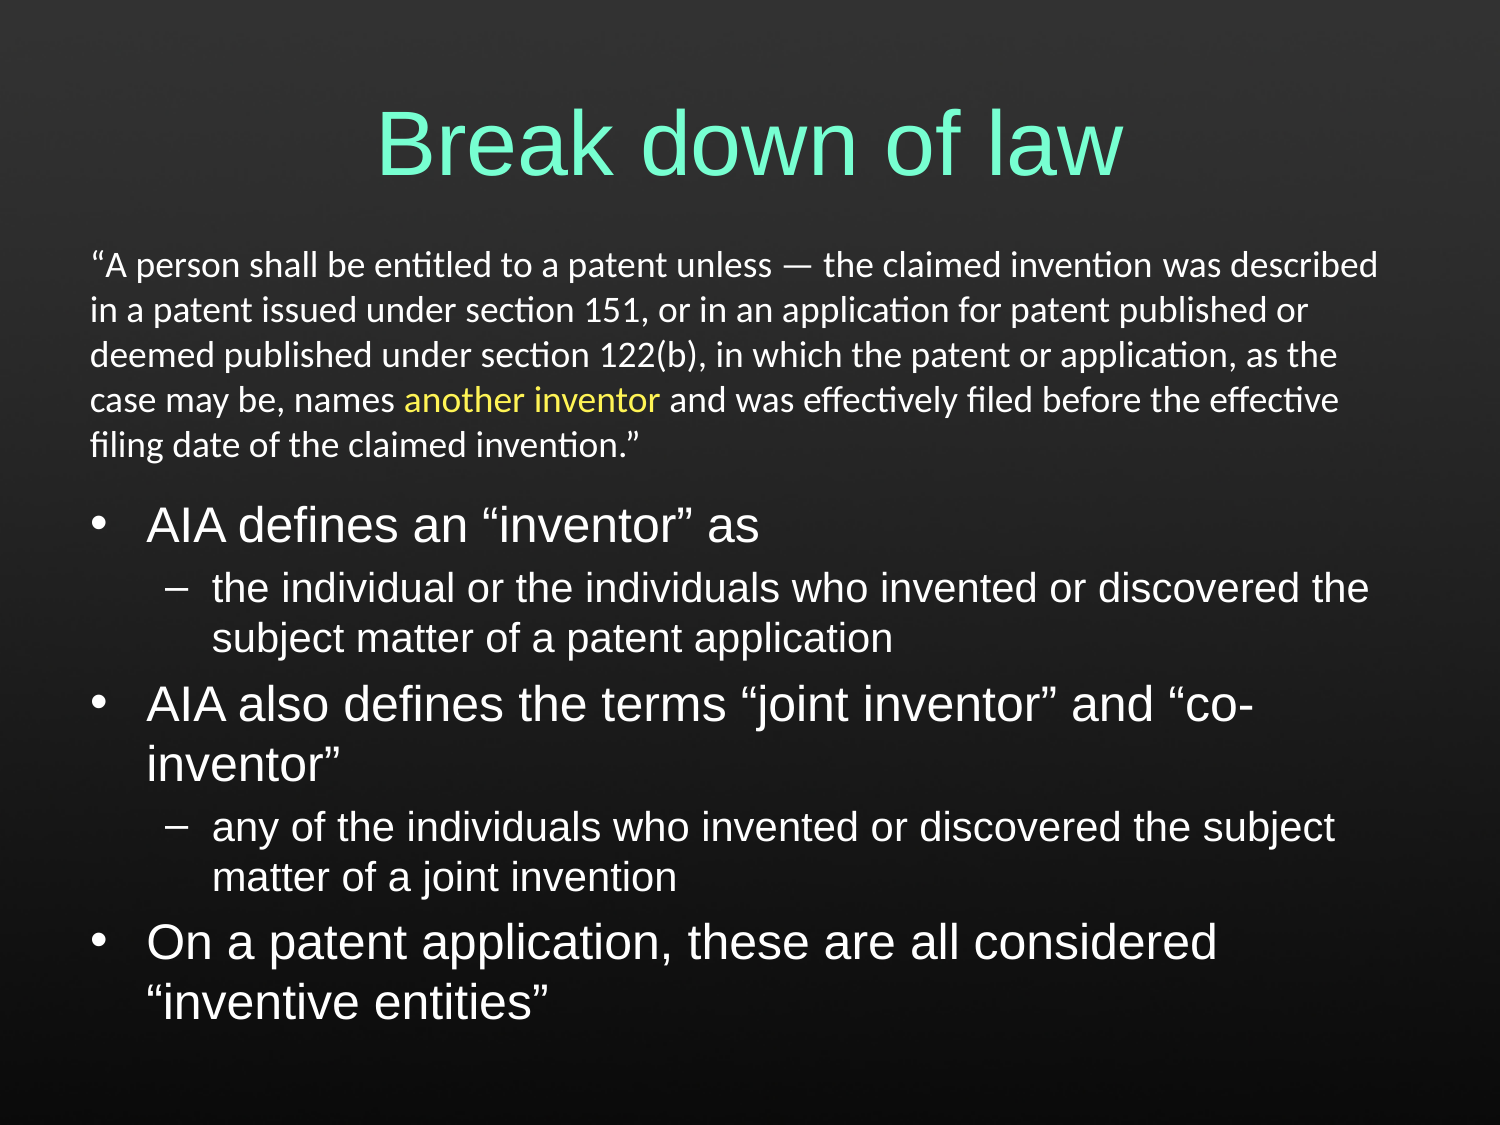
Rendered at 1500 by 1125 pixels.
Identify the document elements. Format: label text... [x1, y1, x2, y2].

picture [0, 0, 1500, 1125]
list AIA defines an “inventor” as the individual or the individuals who invented or discovered the subject matter of a patent application AIA also defines the terms “joint inventor” and “co-inventor” any of the individuals who invented or discovered the subject matter of a joint invention On a patent application, these are all considered “inventive entities” [75, 485, 1425, 1067]
title Break down of law [75, 45, 1425, 232]
text_box “A person shall be entitled to a patent unless — the claimed invention was described in a patent issued under section 151, or in an application for patent published or deemed published under section 122(b), in which the patent or application, as the case may be, names another inventor and was effectively filed before the effective filing date of the claimed invention.” [74, 232, 1425, 473]
